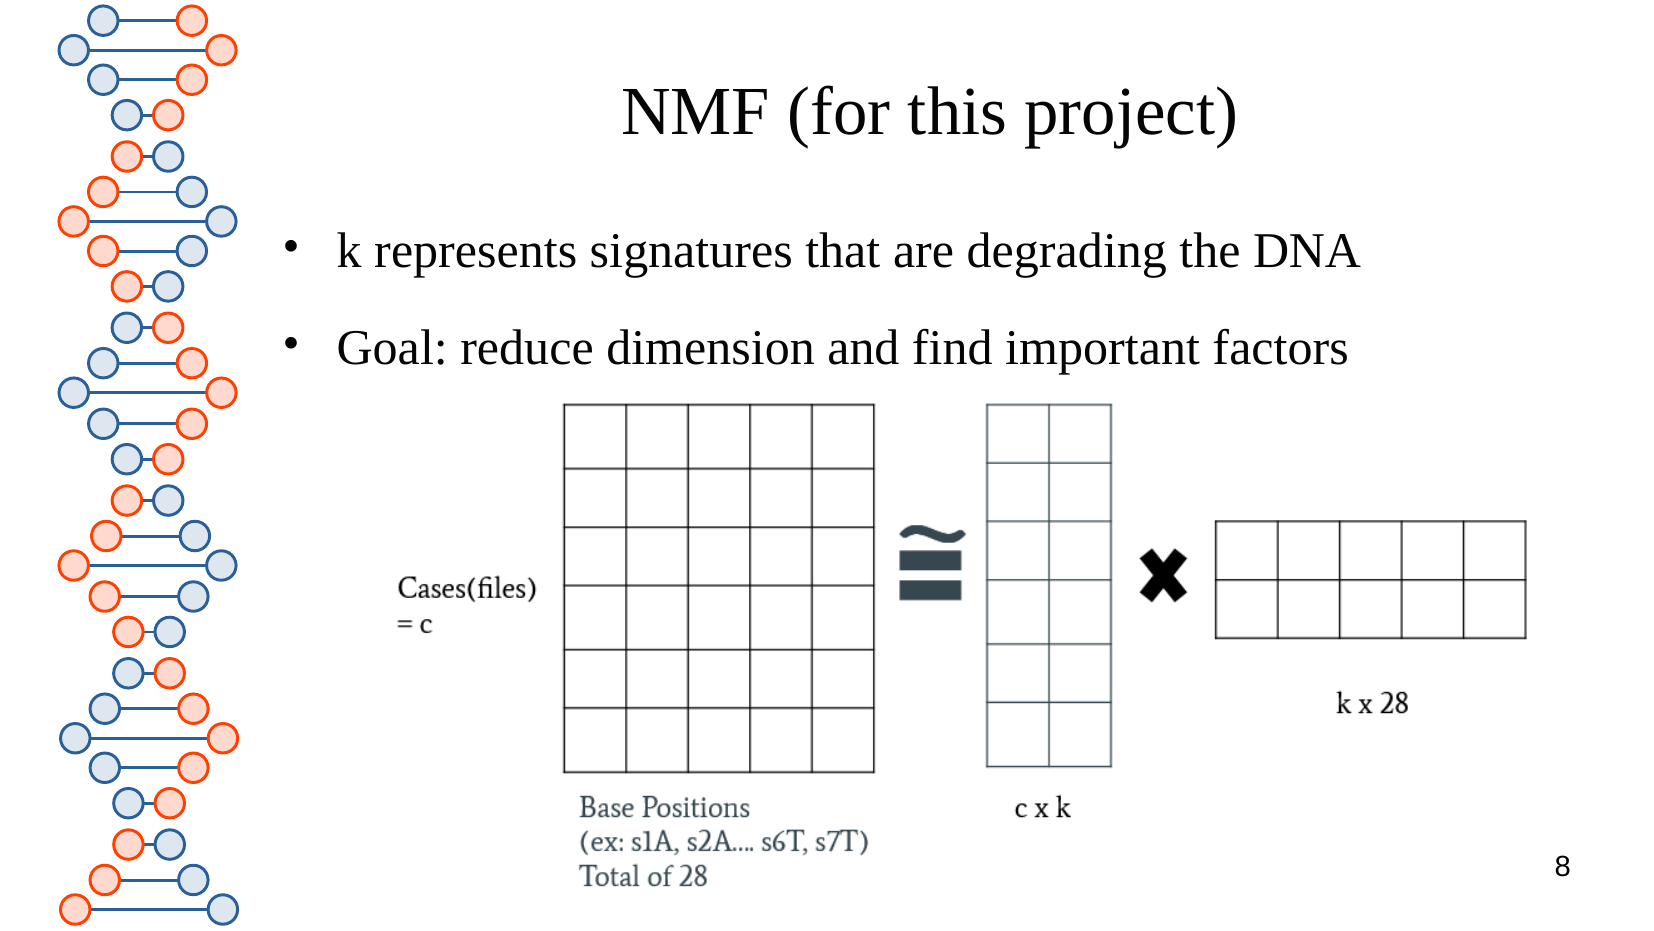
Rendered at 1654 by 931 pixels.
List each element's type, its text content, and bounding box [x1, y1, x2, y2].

picture [374, 395, 1538, 901]
list k represents signatures that are degrading the DNA Goal: reduce dimension and find important factors [265, 224, 1595, 764]
title NMF (for this project) [265, 35, 1595, 189]
slide_number 8 [1185, 847, 1571, 912]
